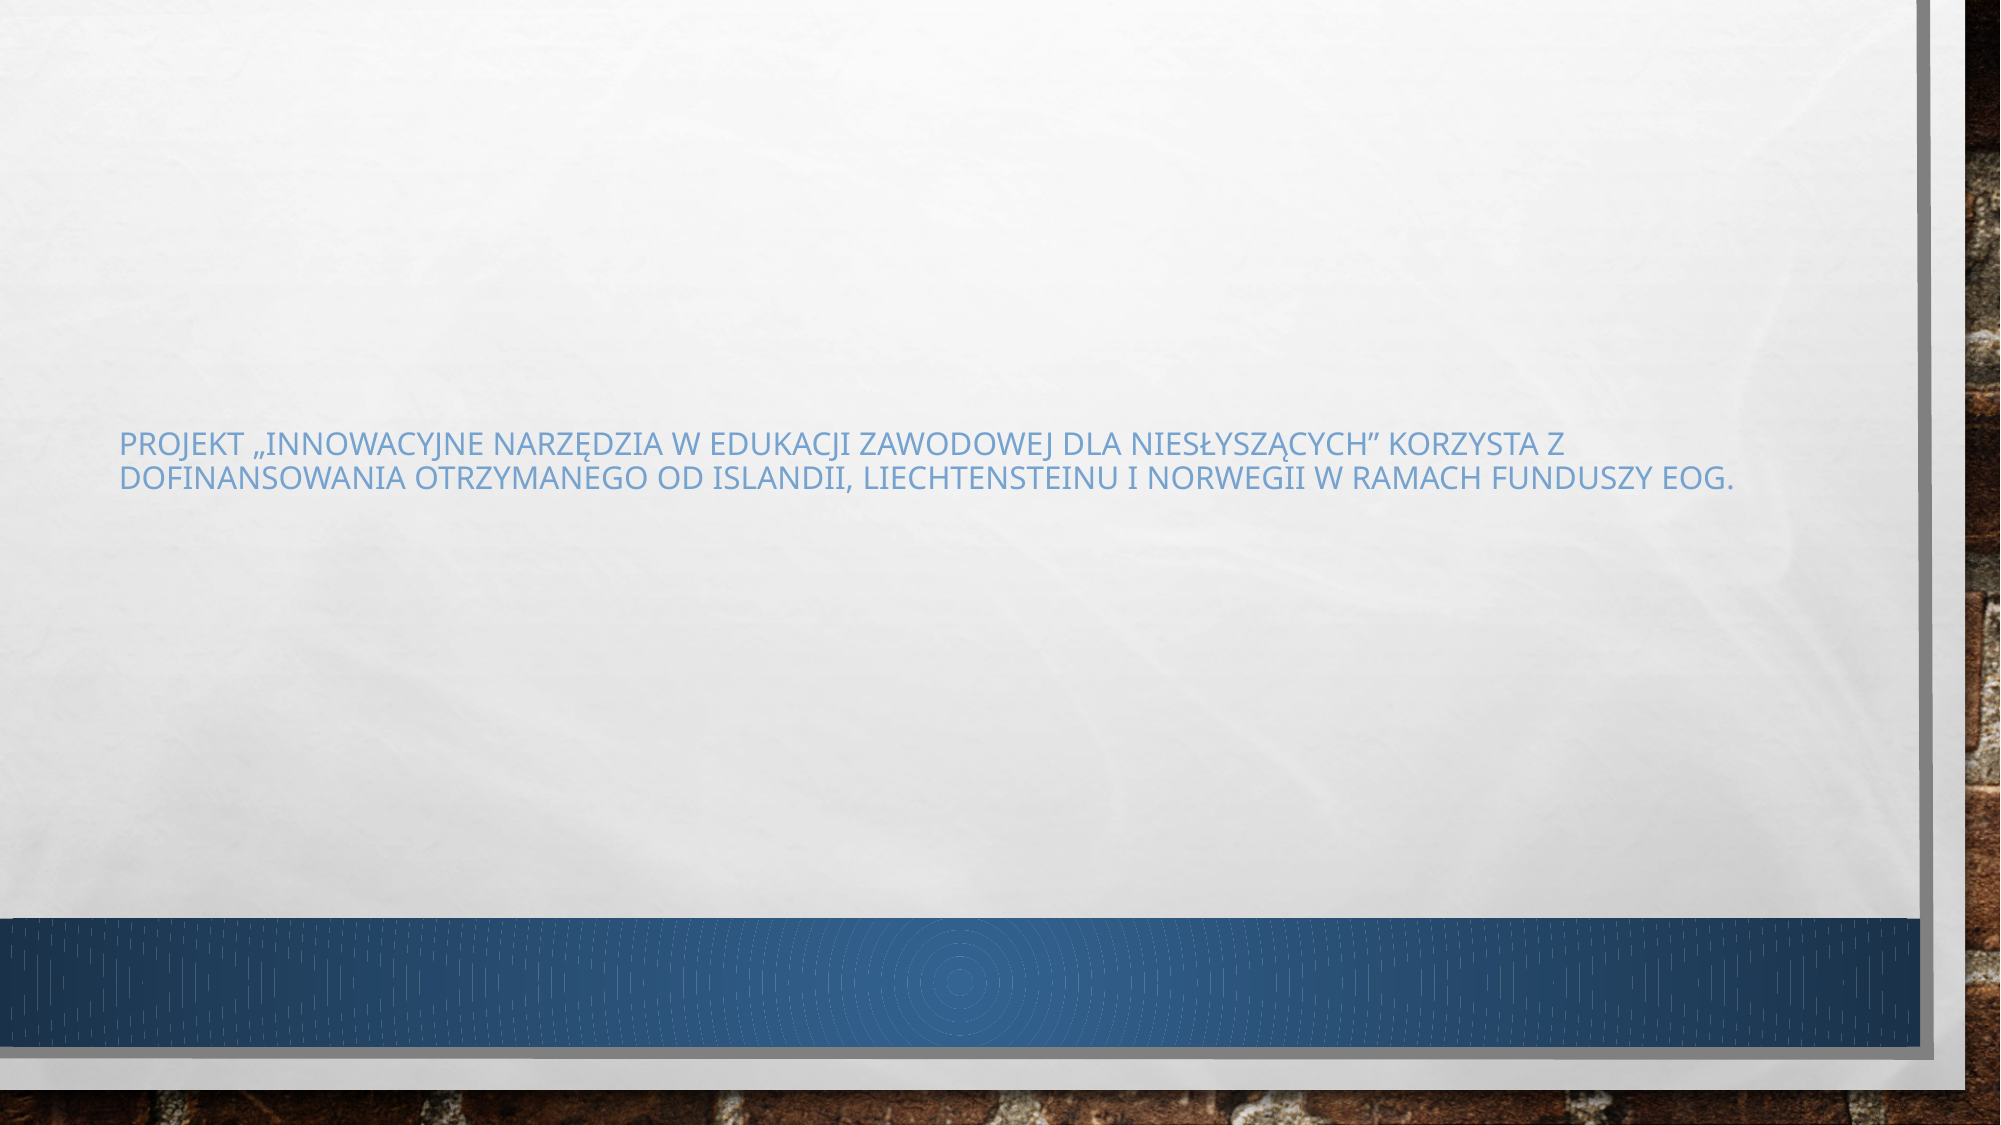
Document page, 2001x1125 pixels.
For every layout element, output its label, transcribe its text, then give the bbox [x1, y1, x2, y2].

title Projekt „Innowacyjne narzędzia w edukacji zawodowej dla niesłyszących” korzysta z dofinansowania otrzymanego od Islandii, Liechtensteinu i Norwegii w ramach funduszy EOG. [103, 403, 1810, 593]
picture [0, 0, 2000, 1125]
